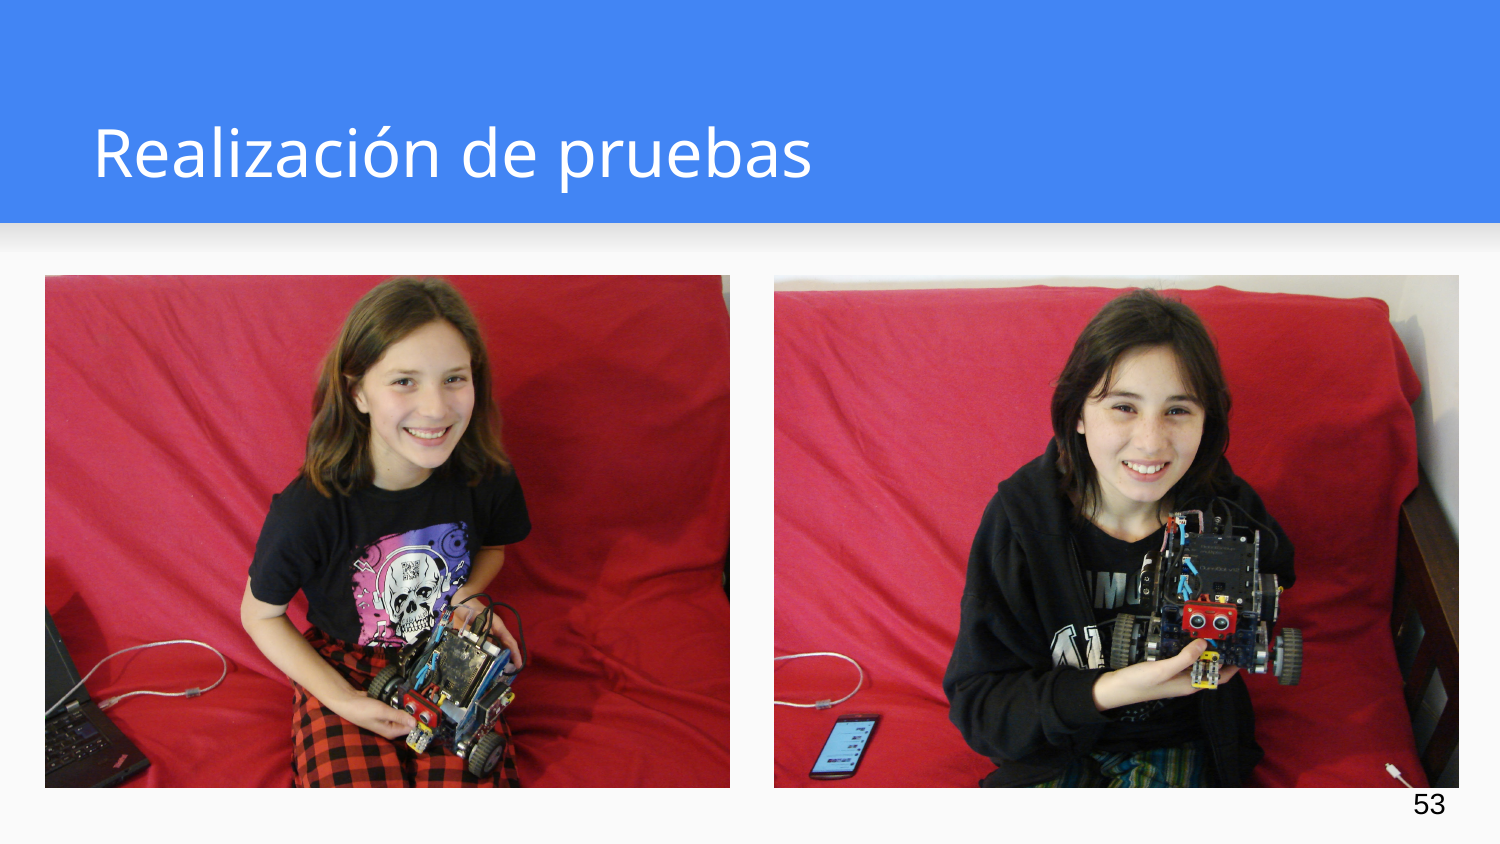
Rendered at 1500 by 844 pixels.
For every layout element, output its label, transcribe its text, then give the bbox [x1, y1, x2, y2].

slide_number ‹#› [1398, 770, 1489, 835]
title Realización de pruebas [77, 121, 1427, 206]
picture [45, 275, 730, 789]
picture [774, 275, 1459, 788]
